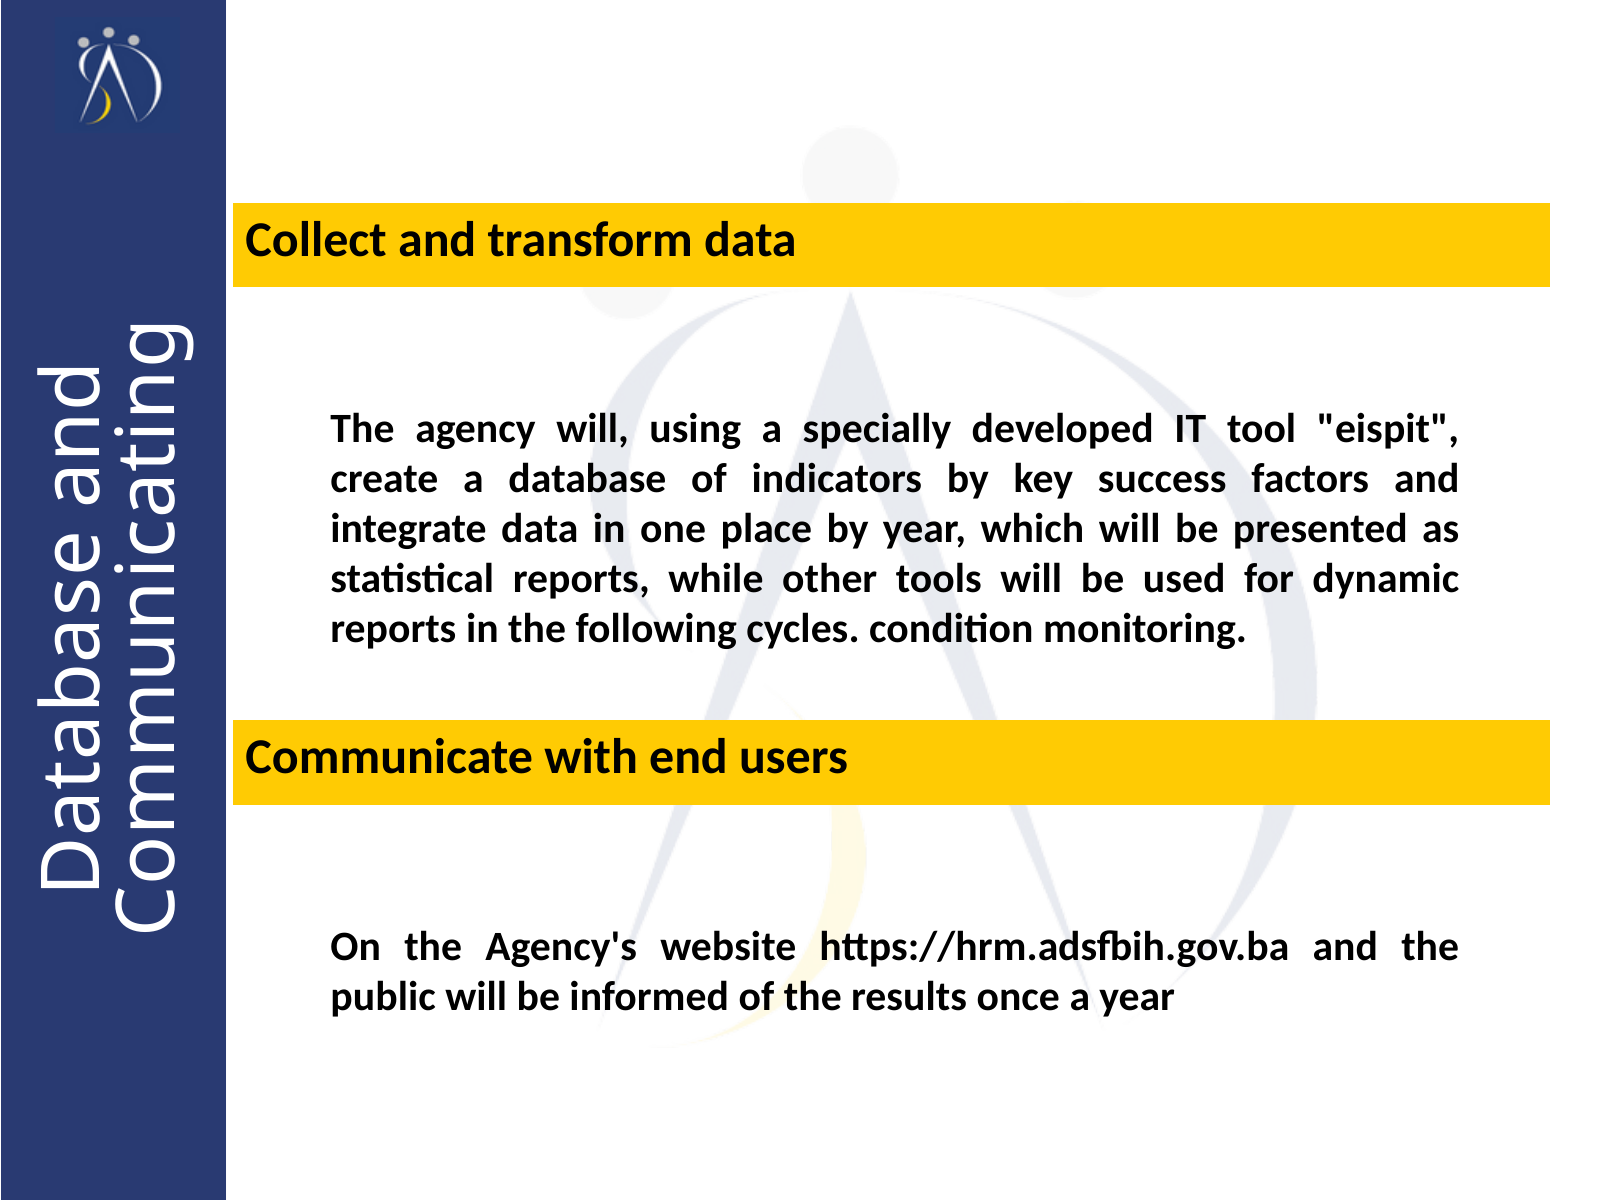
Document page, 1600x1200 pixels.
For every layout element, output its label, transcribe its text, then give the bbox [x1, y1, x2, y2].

text_box The agency will, using a specially developed IT tool "eispit", create a database of indicators by key success factors and integrate data in one place by year, which will be presented as statistical reports, while other tools will be used for dynamic reports in the following cycles. condition monitoring. [330, 401, 1461, 702]
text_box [232, 202, 1551, 288]
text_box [1, 0, 227, 1200]
text_box [231, 5, 1597, 1200]
text_box On the Agency's website https://hrm.adsfbih.gov.ba and the public will be informed of the results once a year [330, 918, 1461, 1019]
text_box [232, 719, 1551, 806]
